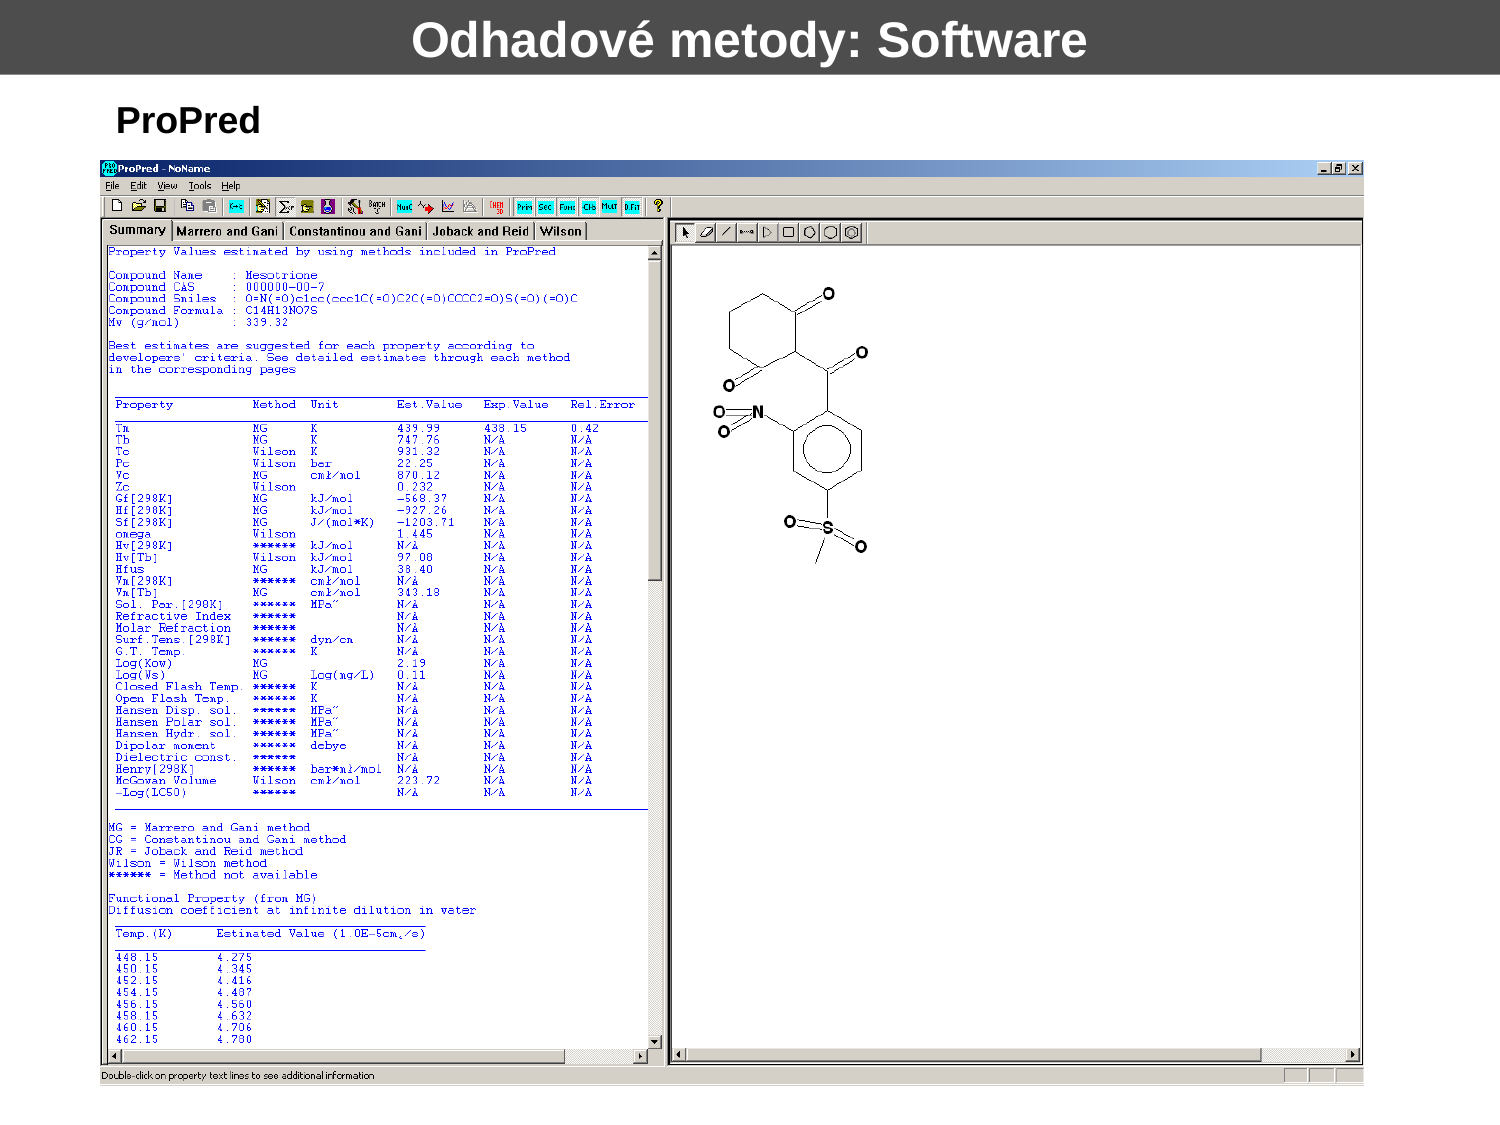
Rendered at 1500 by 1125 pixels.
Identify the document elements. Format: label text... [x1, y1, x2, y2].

text_box ProPred [5, 88, 372, 149]
text_box Odhadové metody: Software [0, 0, 1500, 75]
picture [99, 160, 1365, 1086]
